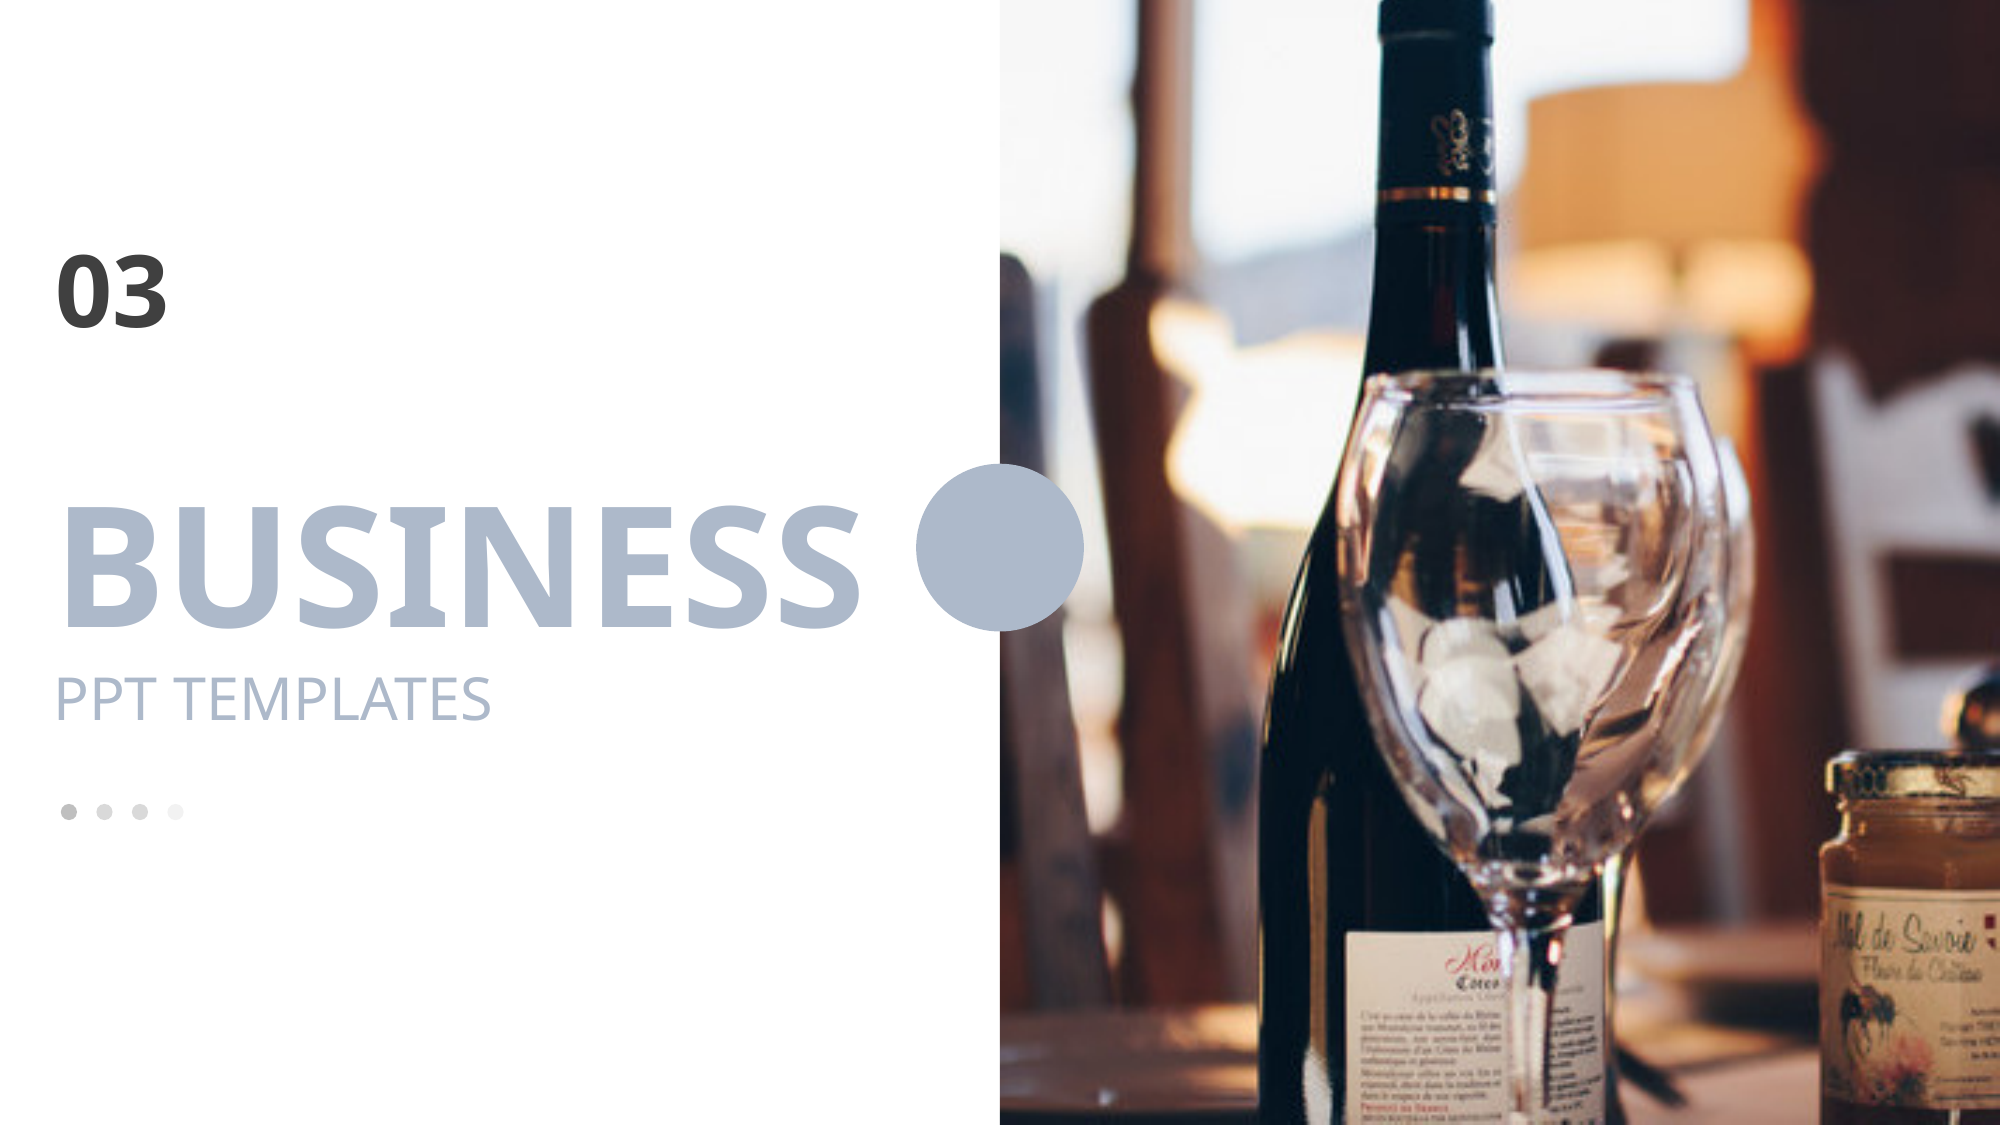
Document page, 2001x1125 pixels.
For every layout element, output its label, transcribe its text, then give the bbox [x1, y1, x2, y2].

text_box 03 [40, 141, 1000, 433]
text_box [999, 0, 2000, 1125]
text_box BUSINESS PPT TEMPLATES [38, 450, 998, 742]
text_box [915, 462, 1085, 633]
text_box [60, 803, 184, 821]
